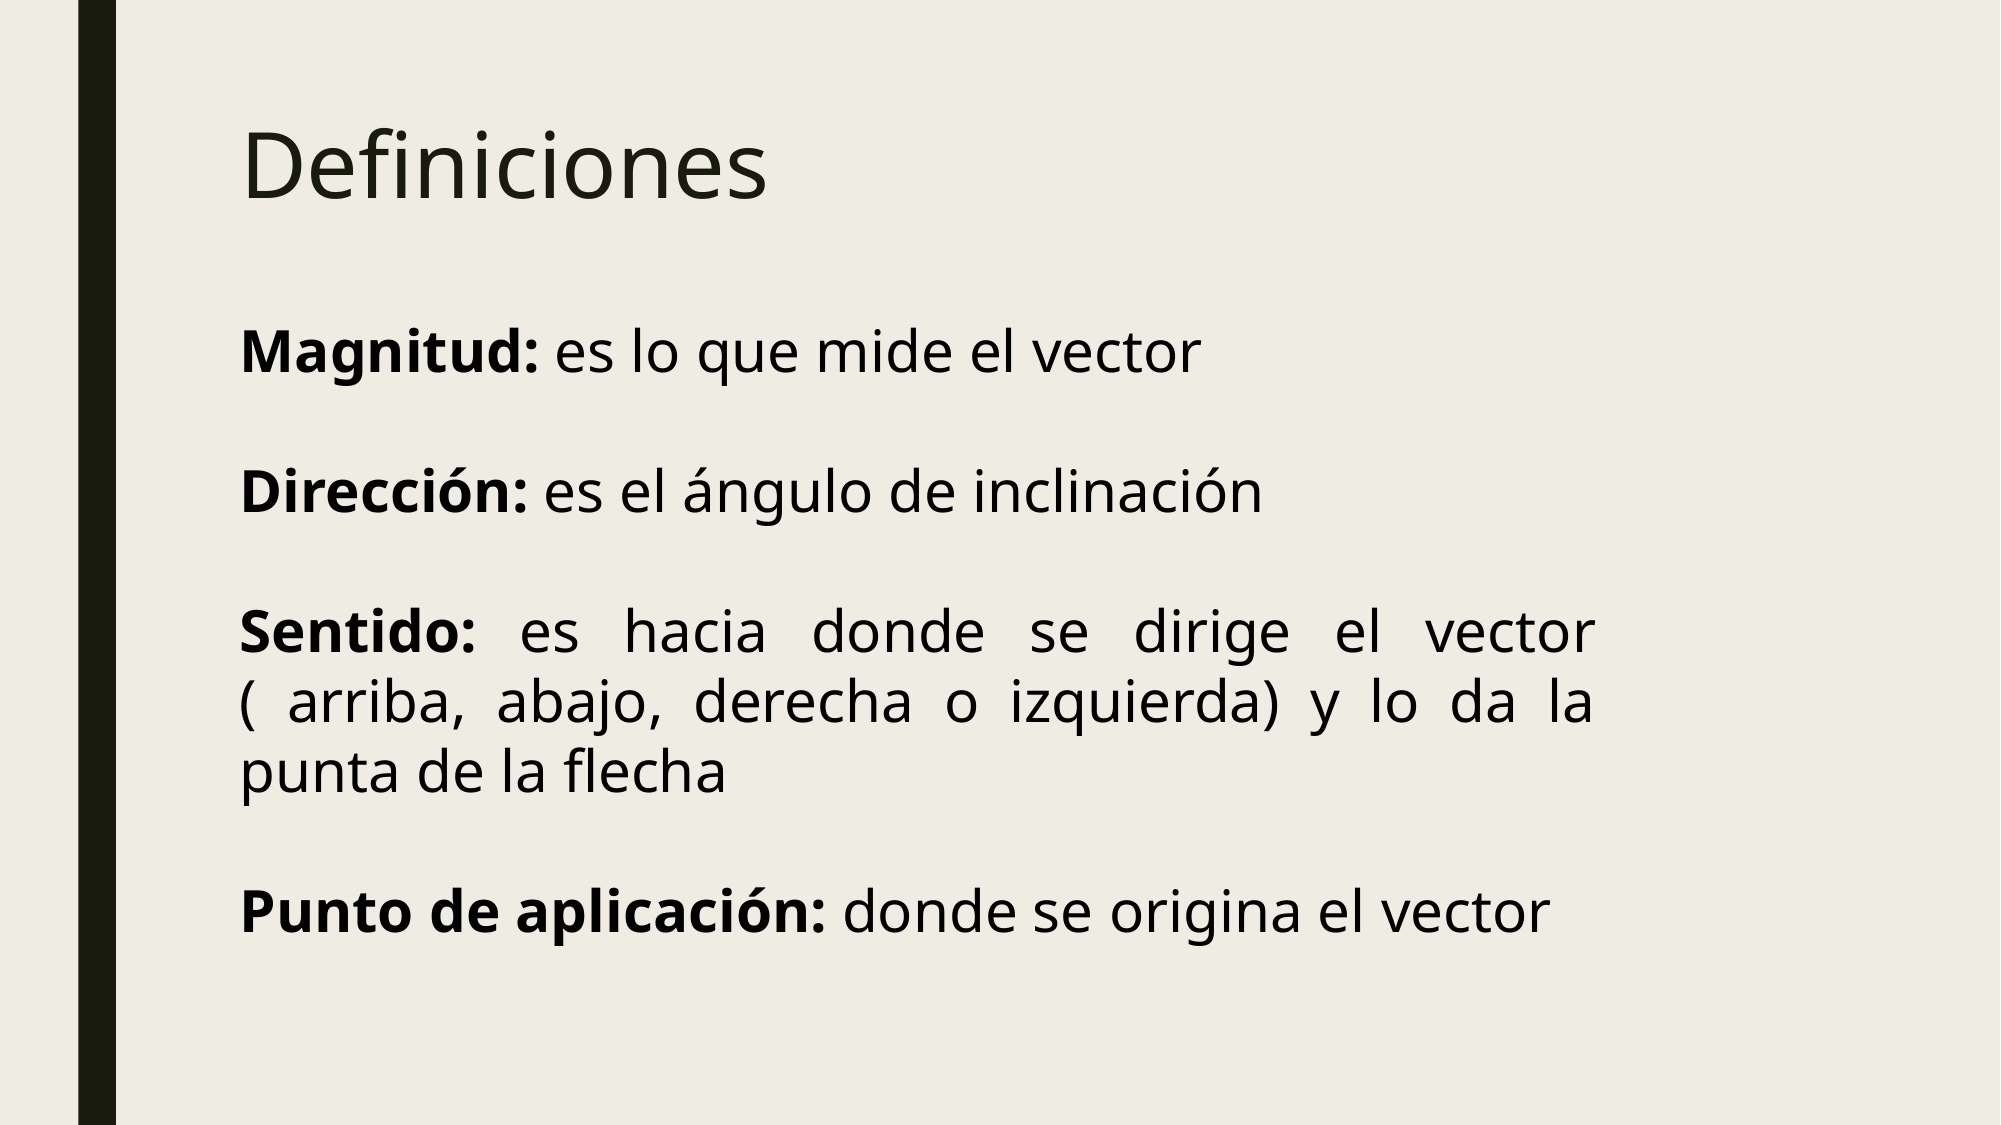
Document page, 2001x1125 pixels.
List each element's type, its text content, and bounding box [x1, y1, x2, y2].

title Definiciones [225, 112, 1800, 357]
text_box Magnitud: es lo que mide el vector Dirección: es el ángulo de inclinación Sentido: es hacia donde se dirige el vector ( arriba, abajo, derecha o izquierda) y lo da la punta de la flecha Punto de aplicación: donde se origina el vector [225, 306, 1611, 952]
